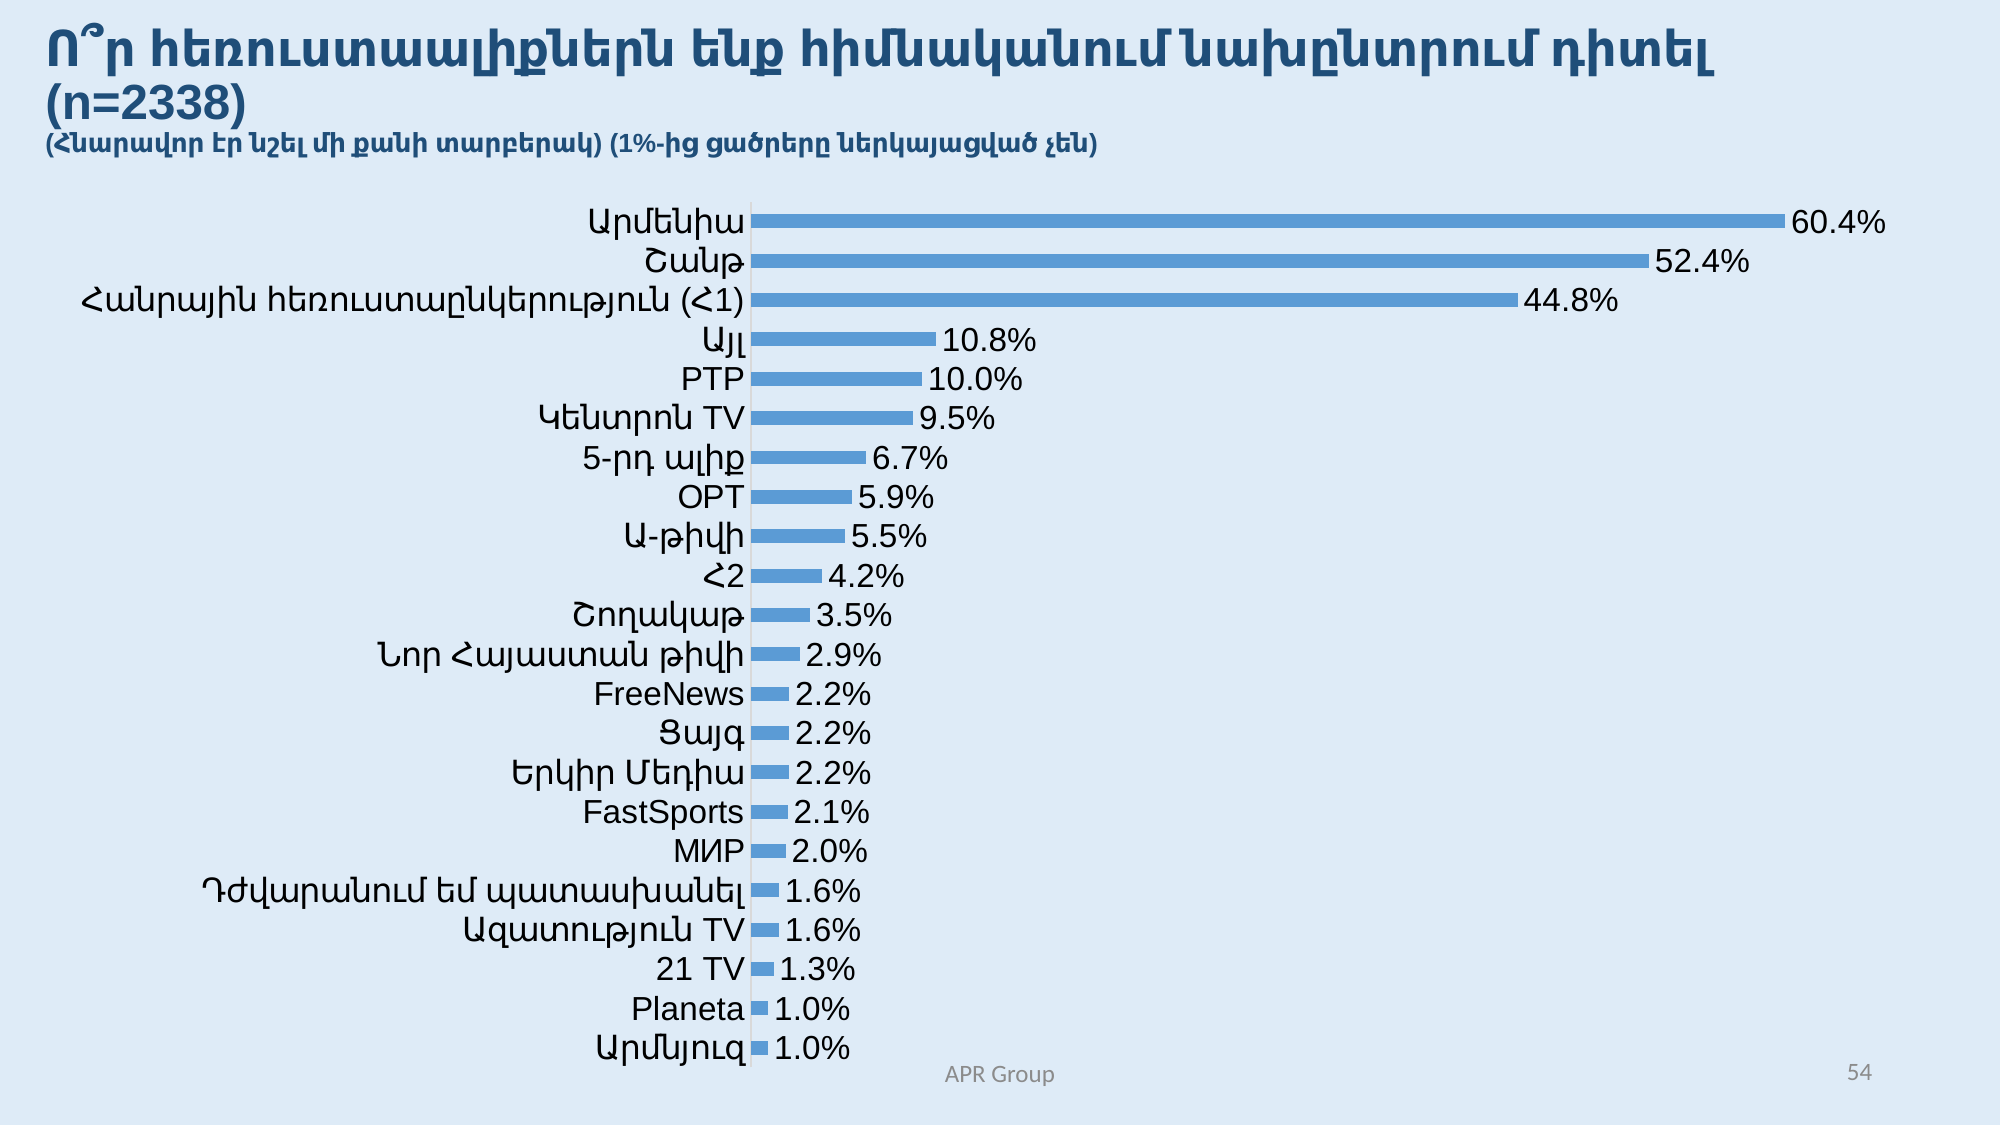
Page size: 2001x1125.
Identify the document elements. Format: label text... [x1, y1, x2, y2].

chart [58, 166, 2000, 1103]
title Ո՞ր հեռուստաալիքներն ենք հիմնականում նախընտրում դիտել (n=2338) (Հնարավոր էր նշել մի քանի տարբերակ) (1%-ից ցածրերը ներկայացված չեն) [30, 16, 1934, 167]
